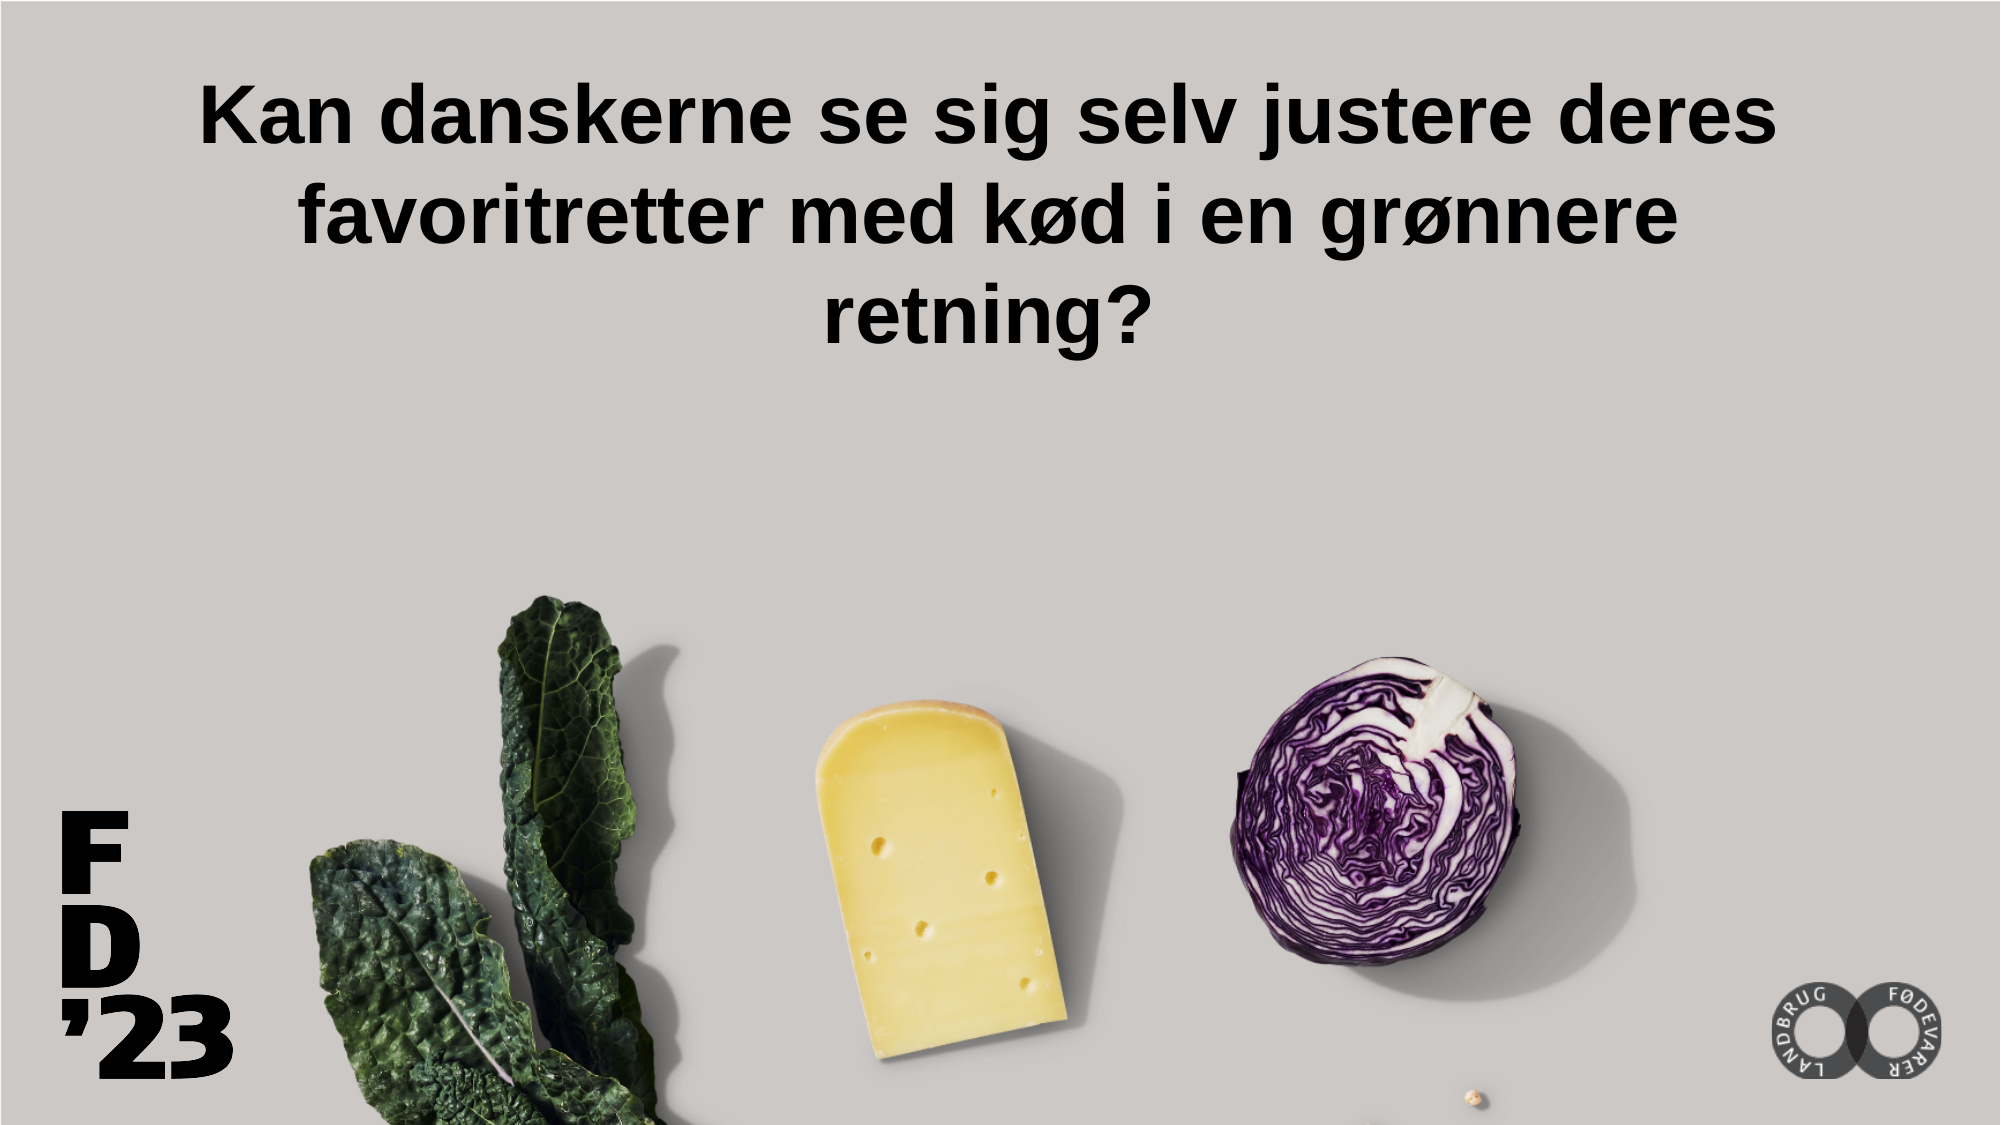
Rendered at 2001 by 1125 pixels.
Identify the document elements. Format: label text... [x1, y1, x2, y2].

picture [3, 4, 2000, 1125]
text_box Kan danskerne se sig selv justere deres favoritretter med kød i en grønnere retning? [164, 52, 1815, 588]
